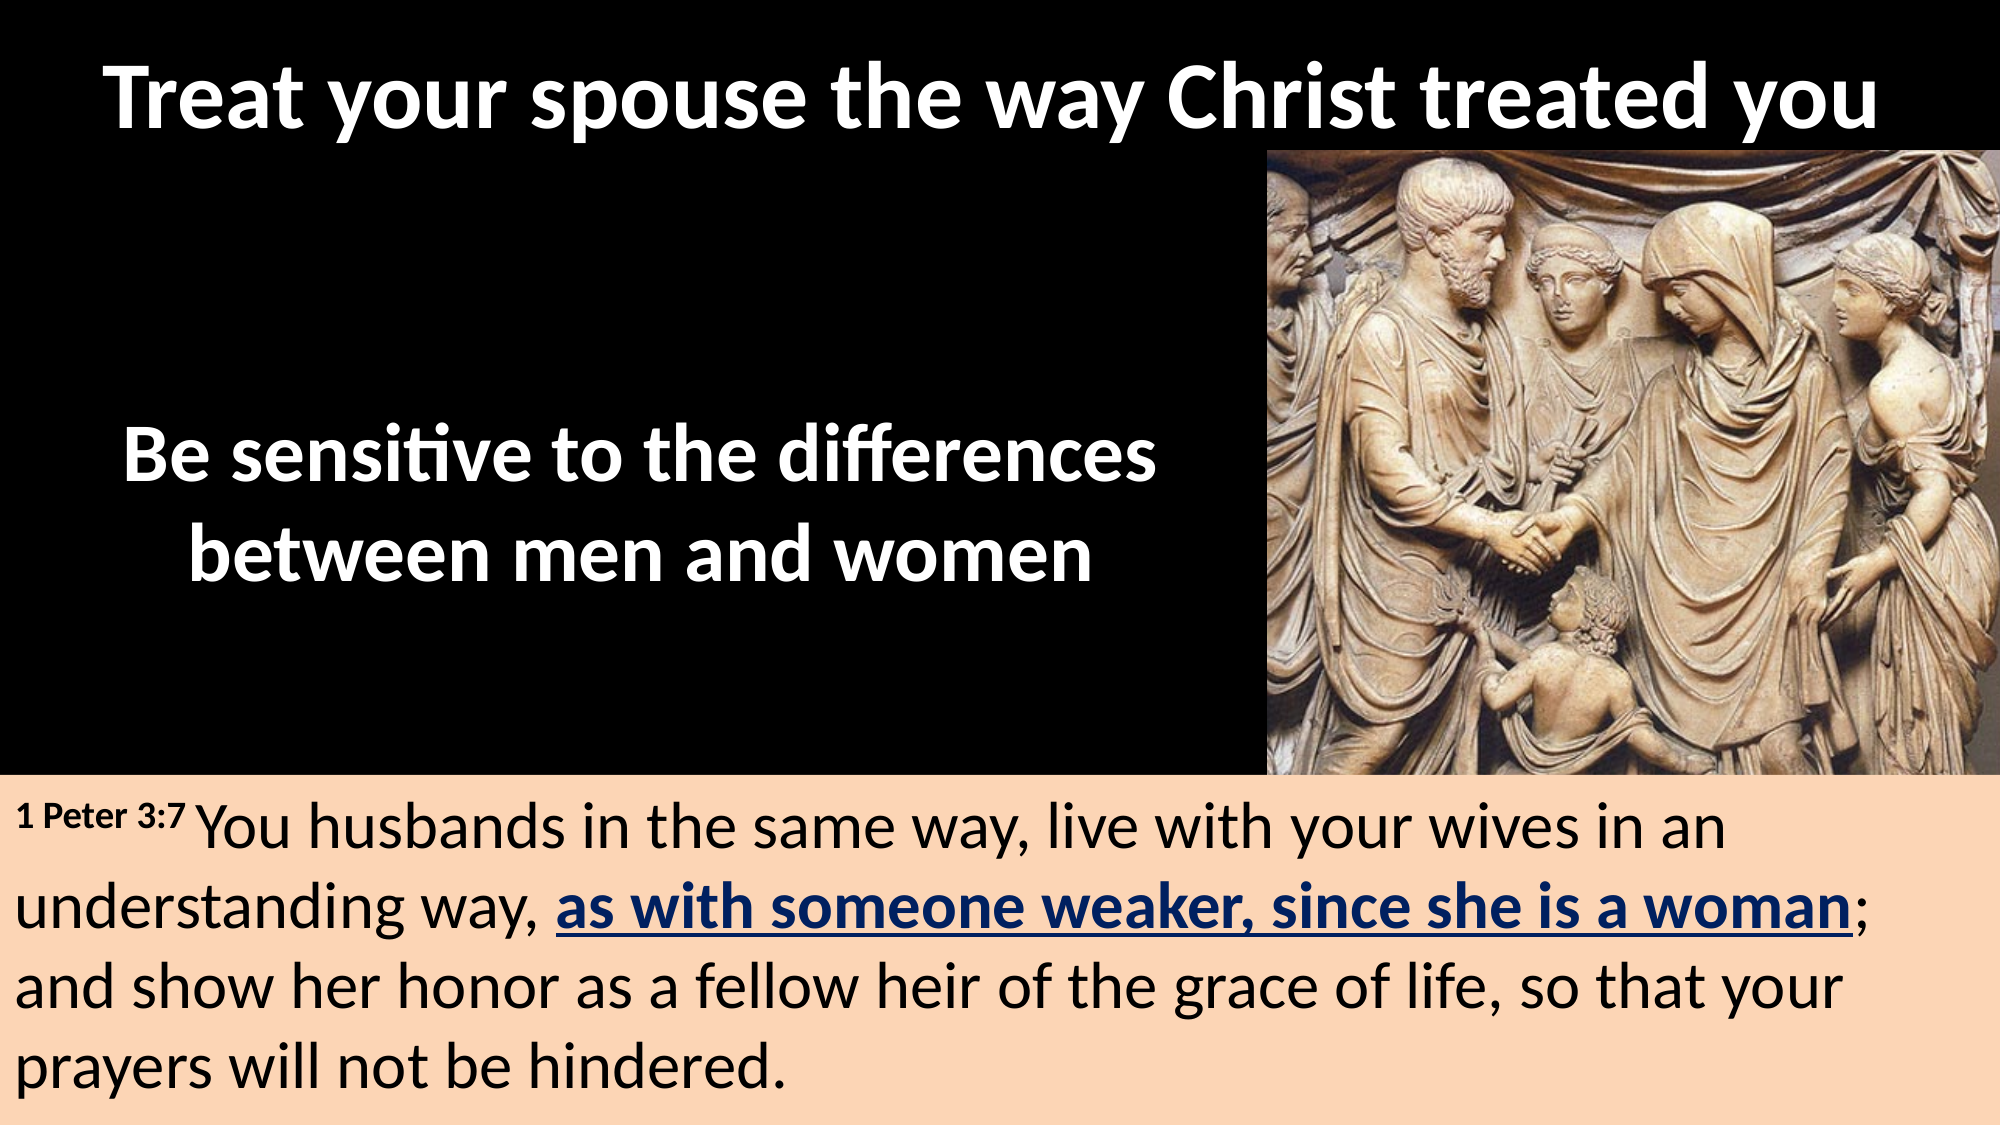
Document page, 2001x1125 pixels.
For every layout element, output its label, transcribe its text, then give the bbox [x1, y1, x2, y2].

text_box Treat your spouse the way Christ treated you [85, 10, 1915, 171]
text_box 1 Peter 3:7 You husbands in the same way, live with your wives in an understanding way, as with someone weaker, since she is a woman; and show her honor as a fellow heir of the grace of life, so that your prayers will not be hindered. [0, 773, 2000, 1125]
picture [1266, 149, 2000, 988]
text_box Be sensitive to the differences between men and women [85, 432, 1197, 565]
